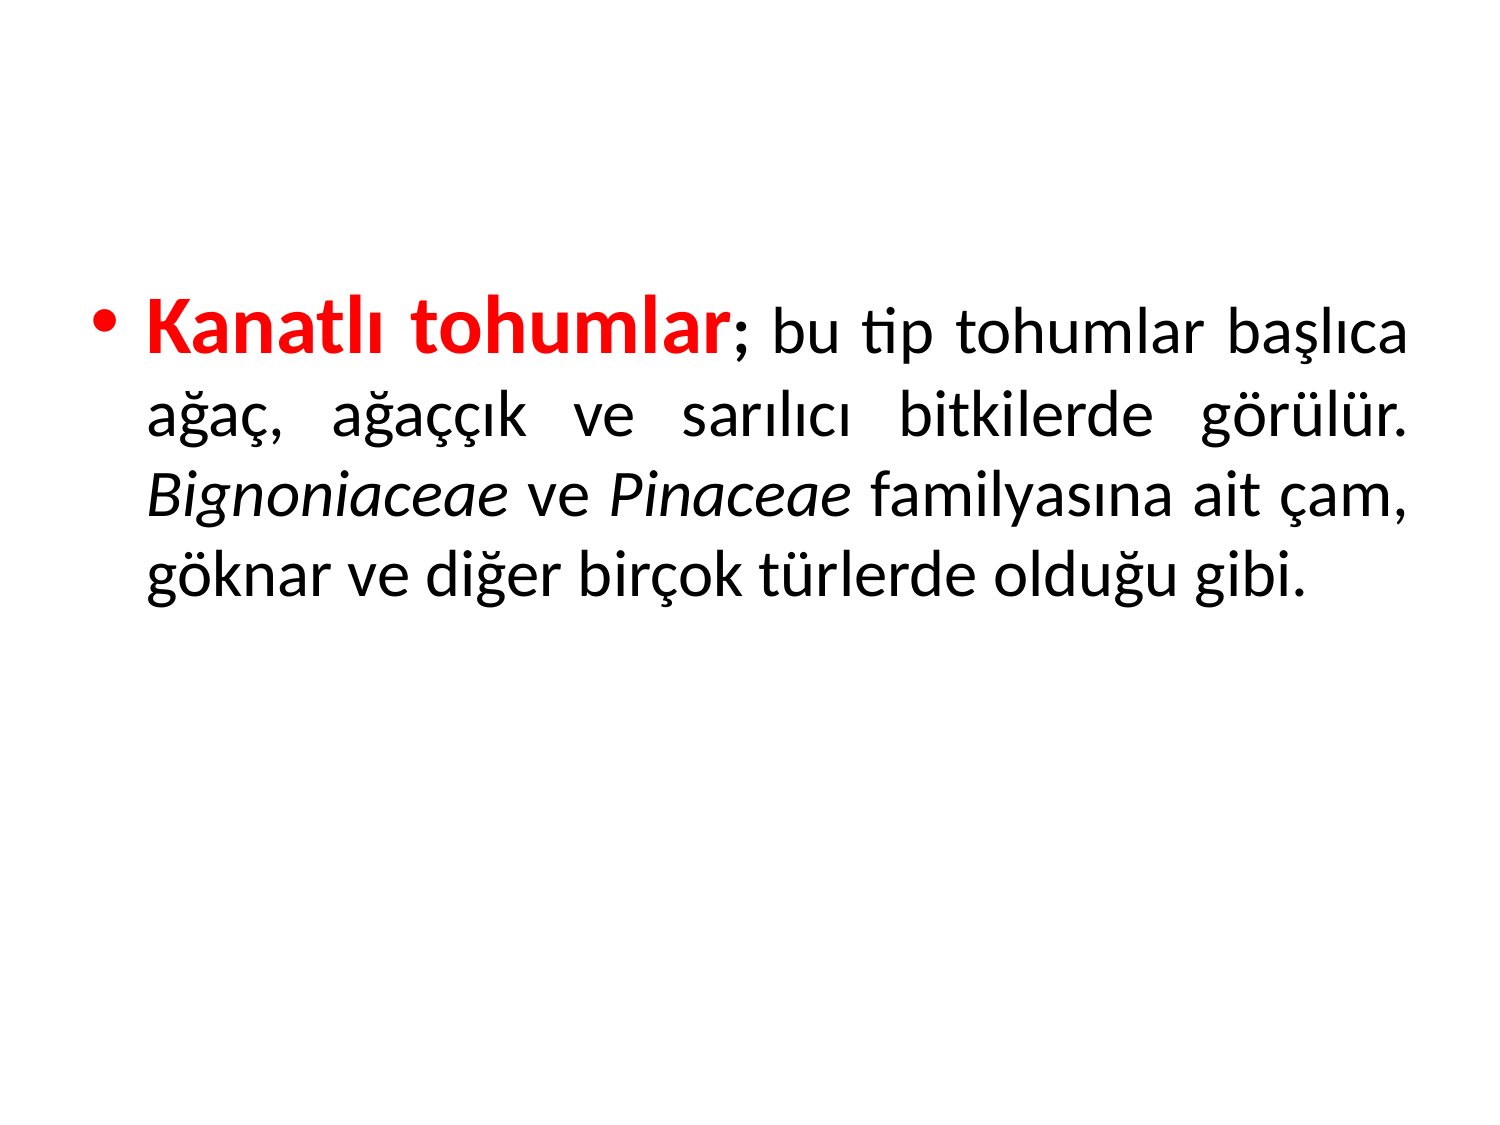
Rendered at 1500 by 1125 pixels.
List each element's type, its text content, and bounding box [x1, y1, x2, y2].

list Kanatlı tohumlar; bu tip tohumlar başlıca ağaç, ağaççık ve sarılıcı bitkilerde görülür. Bignoniaceae ve Pinaceae familyasına ait çam, göknar ve diğer birçok türlerde olduğu gibi. [75, 262, 1425, 1005]
